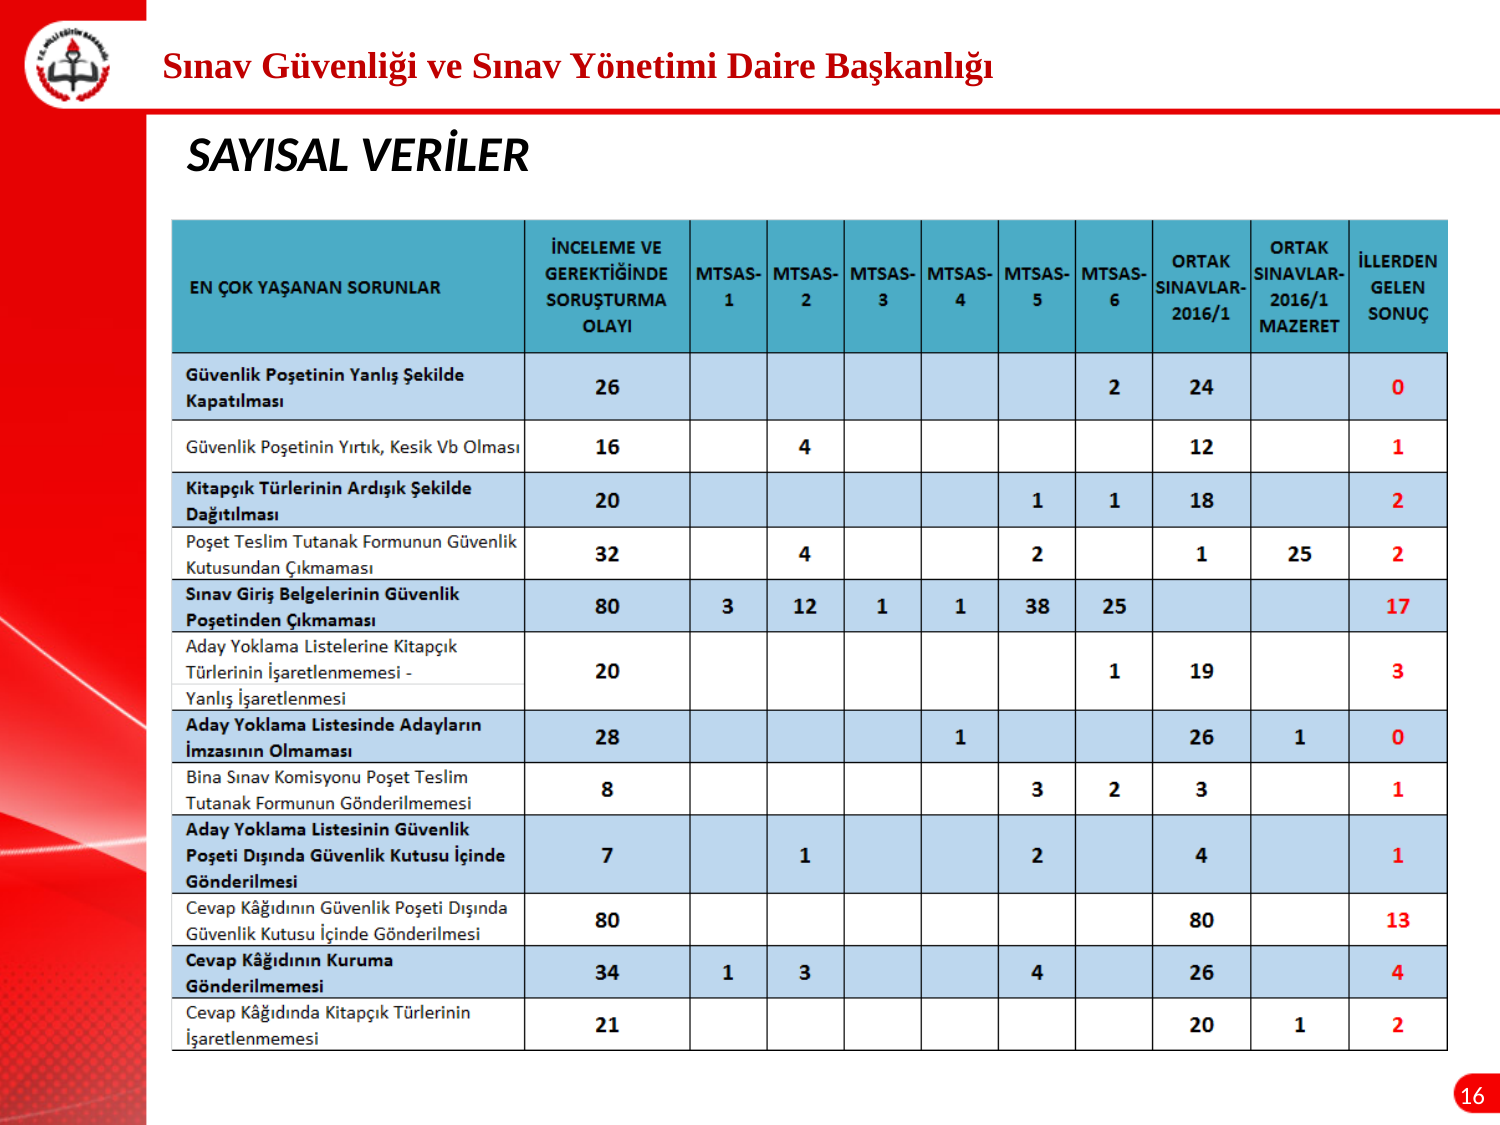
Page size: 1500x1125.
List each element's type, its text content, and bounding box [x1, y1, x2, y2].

text_box Sınav Güvenliği ve Sınav Yönetimi Daire Başkanlığı [147, 33, 1187, 94]
slide_number 16 [1149, 1065, 1500, 1125]
picture [0, 0, 1500, 1125]
text_box SAYISAL VERİLER [172, 113, 546, 189]
